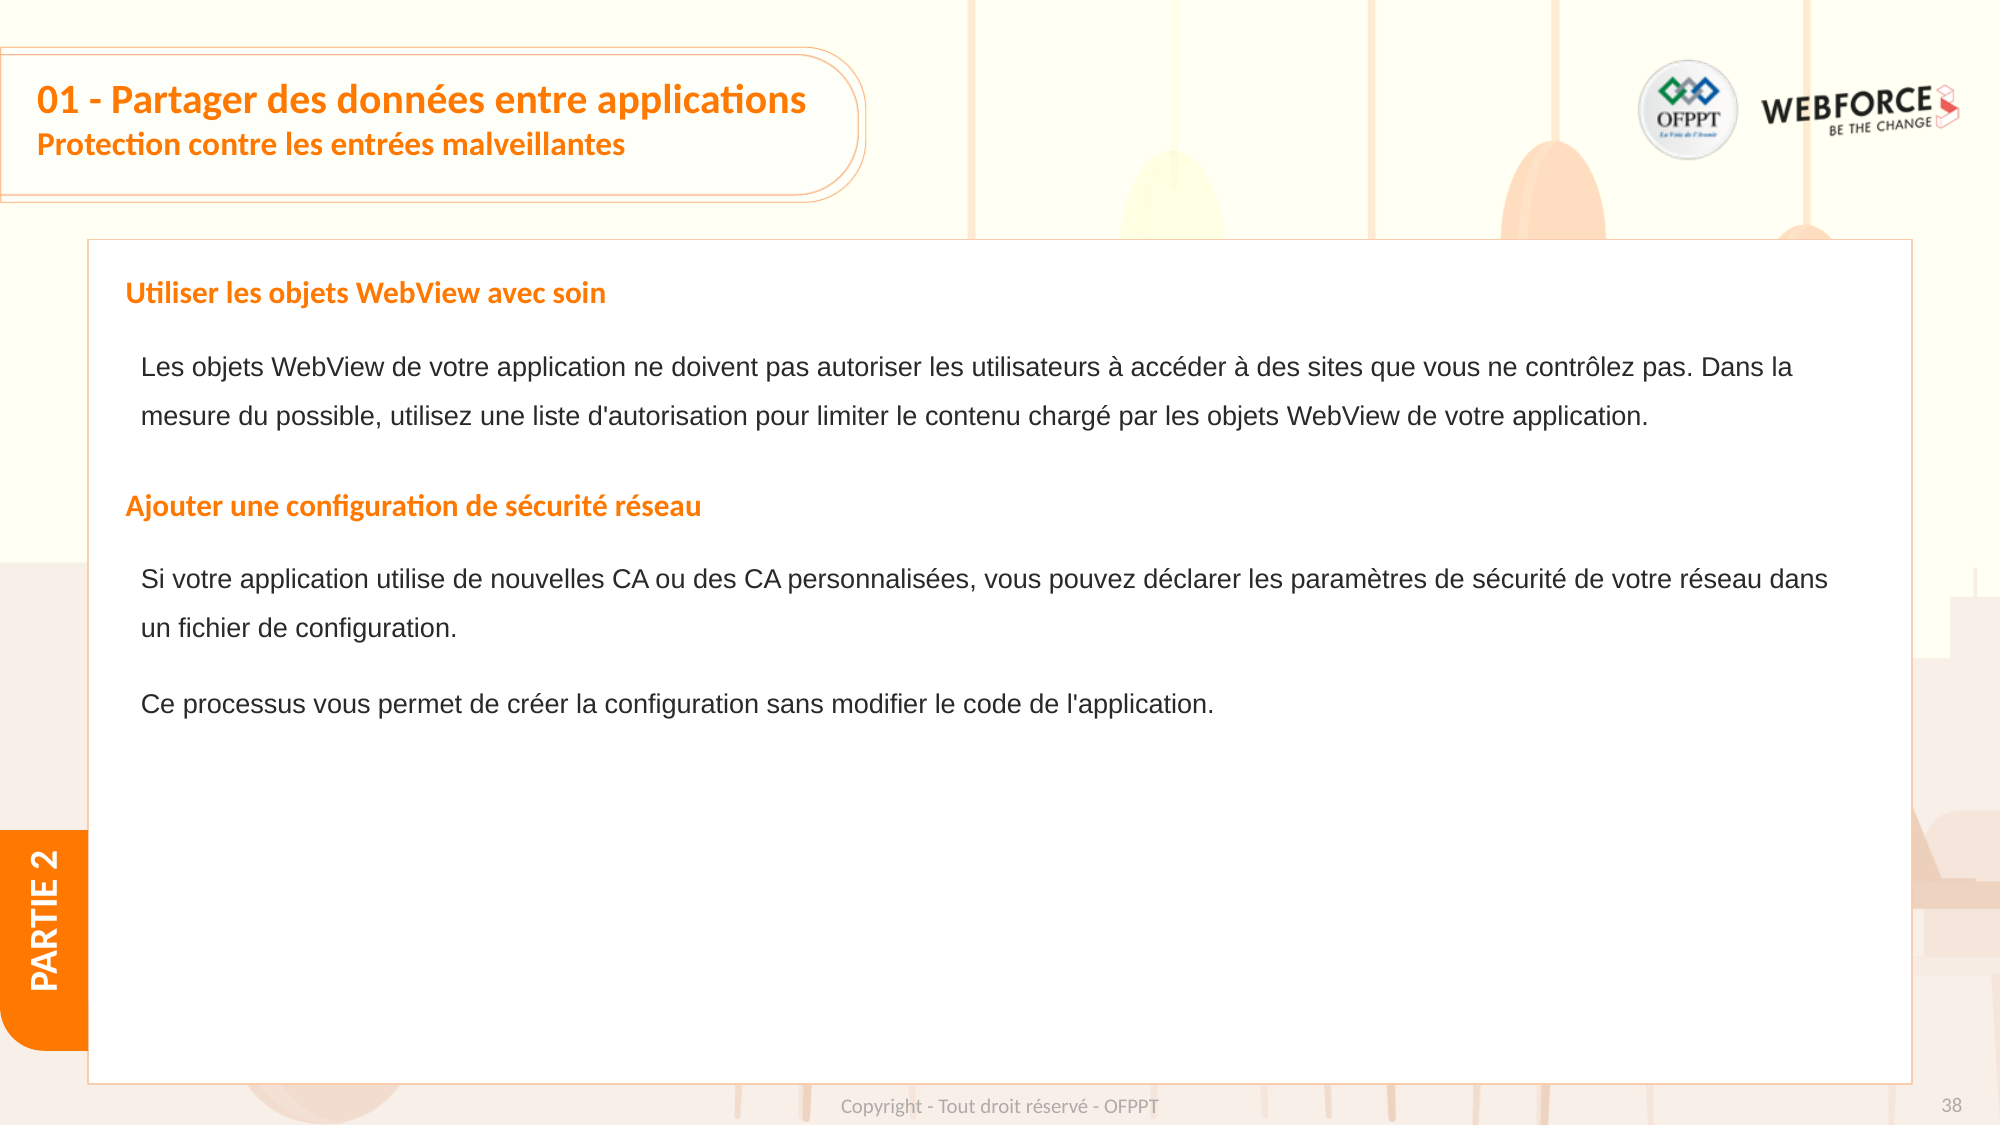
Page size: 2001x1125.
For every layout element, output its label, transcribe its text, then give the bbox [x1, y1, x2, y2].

text_box Si votre application utilise de nouvelles CA ou des CA personnalisées, vous pouvez déclarer les paramètres de sécurité de votre réseau dans un fichier de configuration. Ce processus vous permet de créer la configuration sans modifier le code de l'application. [125, 530, 1869, 734]
slide_number 38 [1933, 1084, 1973, 1125]
text_box Les objets WebView de votre application ne doivent pas autoriser les utilisateurs à accéder à des sites que vous ne contrôlez pas. Dans la mesure du possible, utilisez une liste d'autorisation pour limiter le contenu chargé par les objets WebView de votre application. [125, 318, 1869, 446]
list Ajouter une configuration de sécurité réseau [118, 477, 1881, 531]
title 01 - Partager des données entre applications [29, 65, 863, 119]
picture [0, 0, 2000, 1125]
list Protection contre les entrées malveillantes [29, 119, 863, 192]
list Utiliser les objets WebView avec soin [118, 265, 1881, 318]
